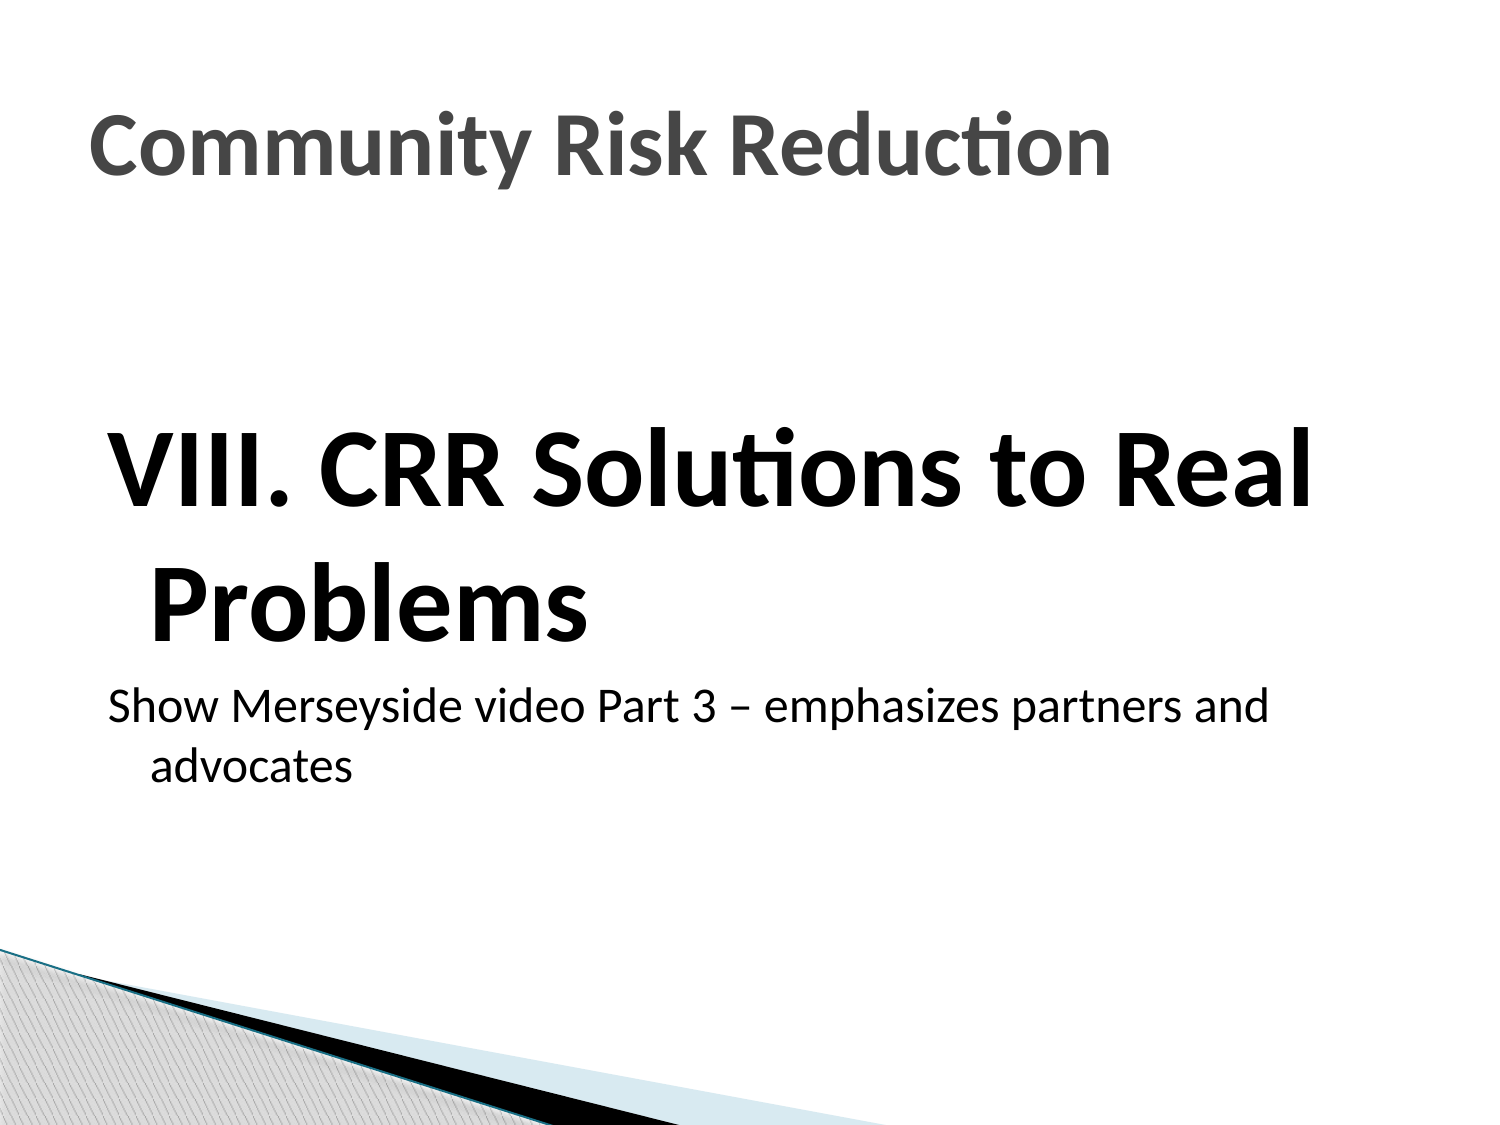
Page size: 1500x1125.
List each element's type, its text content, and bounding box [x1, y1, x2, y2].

list VIII. CRR Solutions to Real Problems Show Merseyside video Part 3 – emphasizes partners and advocates [74, 242, 1426, 986]
title Community Risk Reduction [75, 45, 1425, 233]
